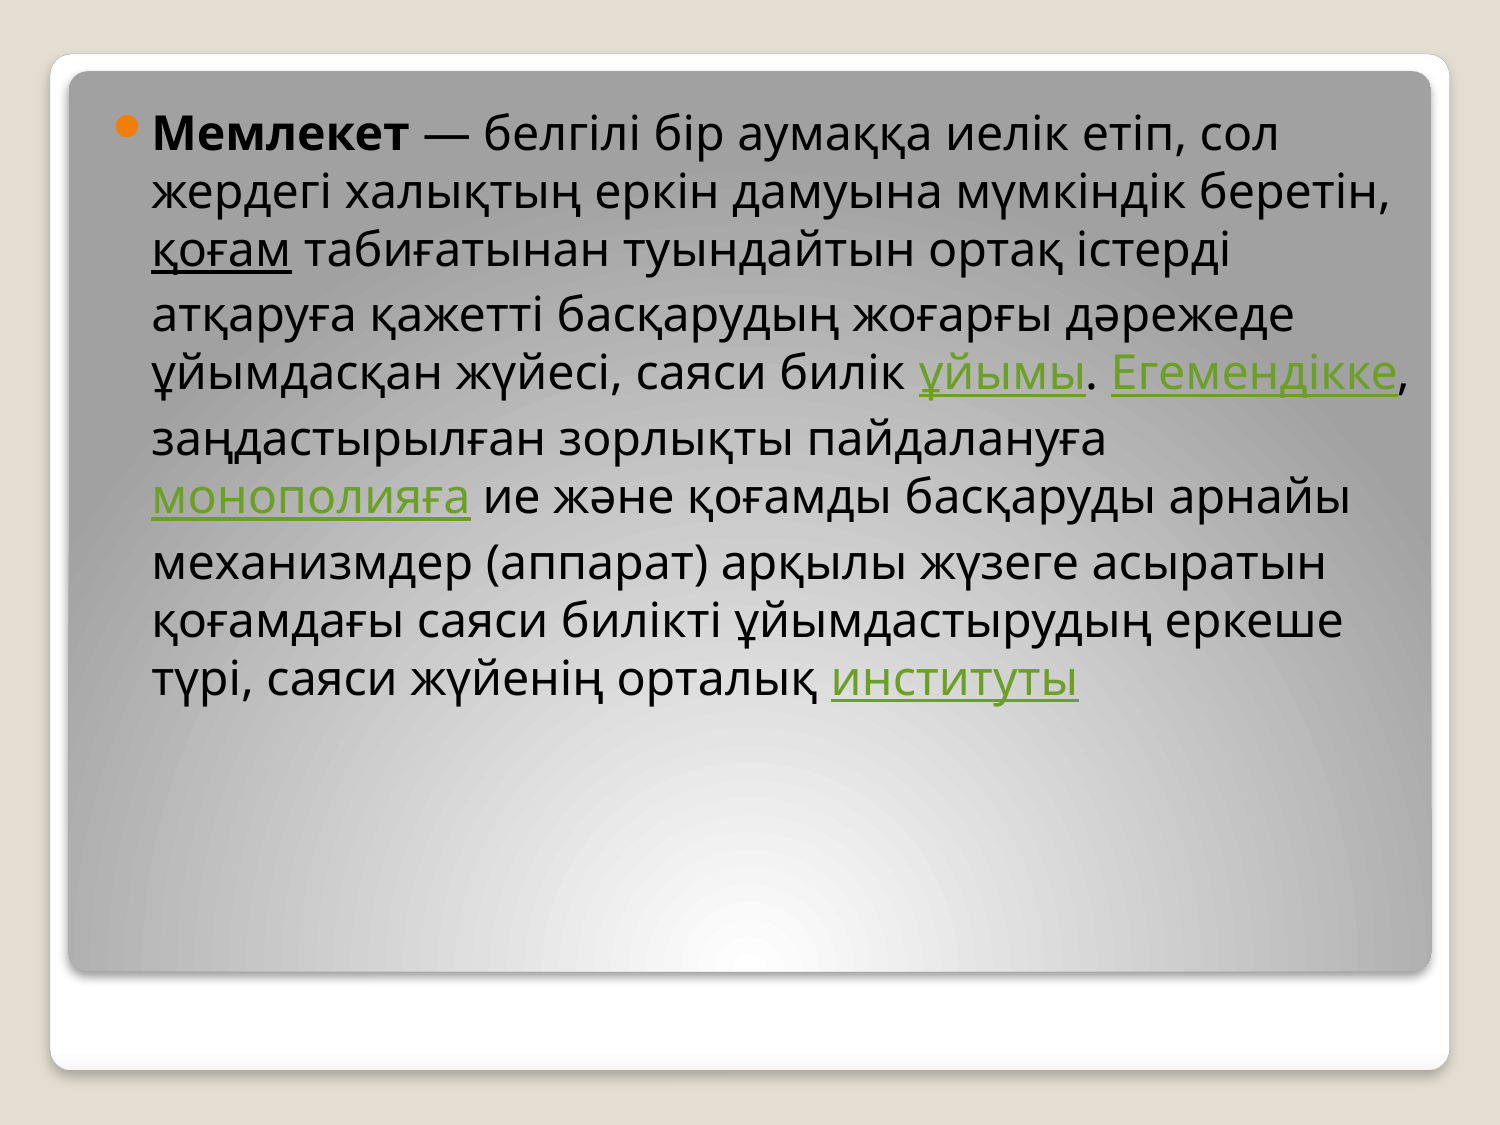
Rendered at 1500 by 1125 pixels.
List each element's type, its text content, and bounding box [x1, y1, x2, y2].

list Мемлекет — белгілі бір аумаққа иелік етіп, сол жердегі халықтың еркін дамуына мүмкіндік беретін, қоғам табиғатынан туындайтын ортақ істерді атқаруға қажетті басқарудың жоғарғы дәрежеде ұйымдасқан жүйесі, саяси билік ұйымы. Егемендікке, заңдастырылған зорлықты пайдалануға монополияға ие және қоғамды басқаруды арнайы механизмдер (аппарат) арқылы жүзеге асыратын қоғамдағы саяси билікті ұйымдастырудың еркеше түрі, саяси жүйенің орталық институты [82, 86, 1425, 774]
